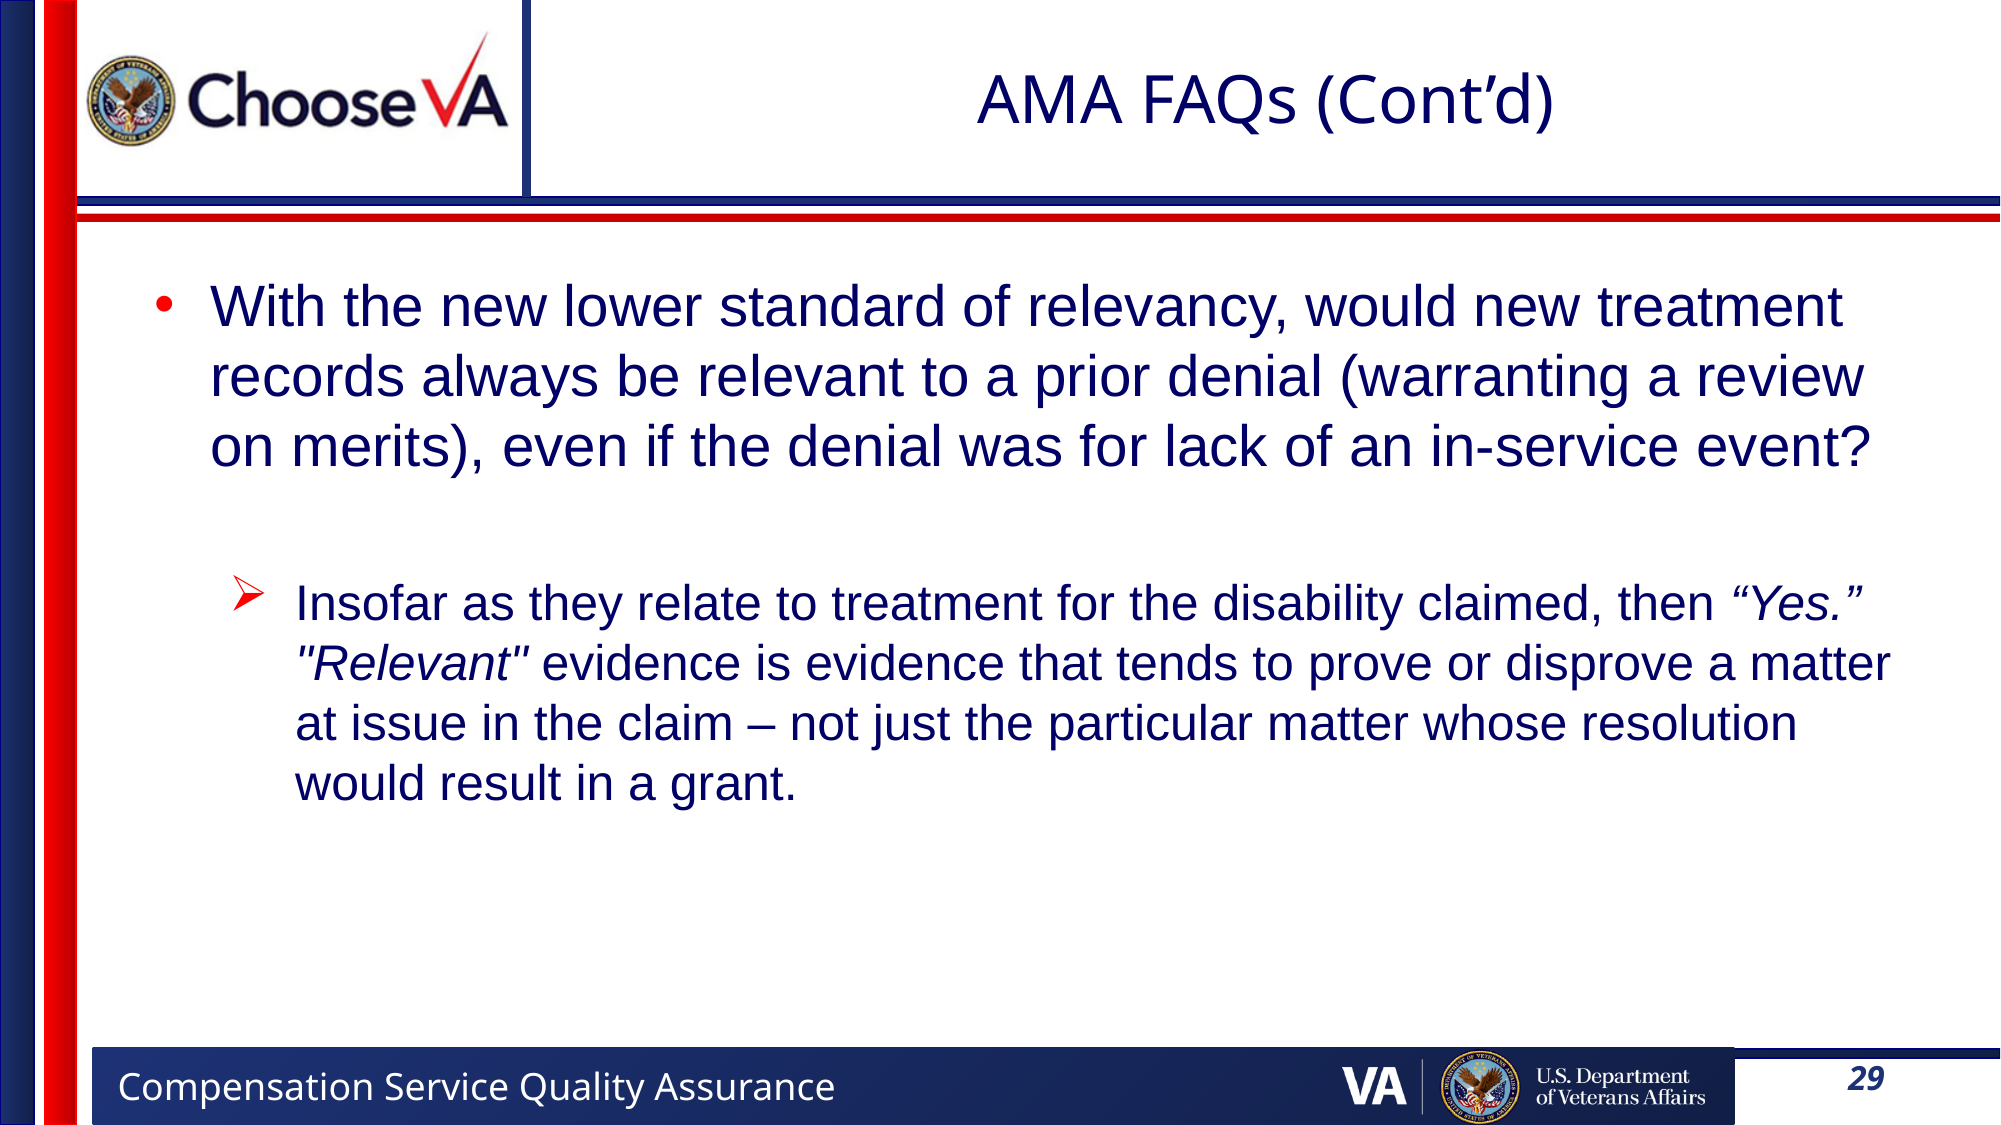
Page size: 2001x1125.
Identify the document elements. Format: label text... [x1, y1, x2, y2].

list With the new lower standard of relevancy, would new treatment records always be relevant to a prior denial (warranting a review on merits), even if the denial was for lack of an in-service event? Insofar as they relate to treatment for the disability claimed, then “Yes.” "Relevant" evidence is evidence that tends to prove or disprove a matter at issue in the claim – not just the particular matter whose resolution would result in a grant. [138, 260, 1935, 1031]
slide_number 29 [1733, 1042, 2000, 1118]
picture [1342, 1049, 1705, 1125]
picture [84, 15, 515, 157]
title AMA FAQs (Cont’d) [531, 0, 2000, 194]
